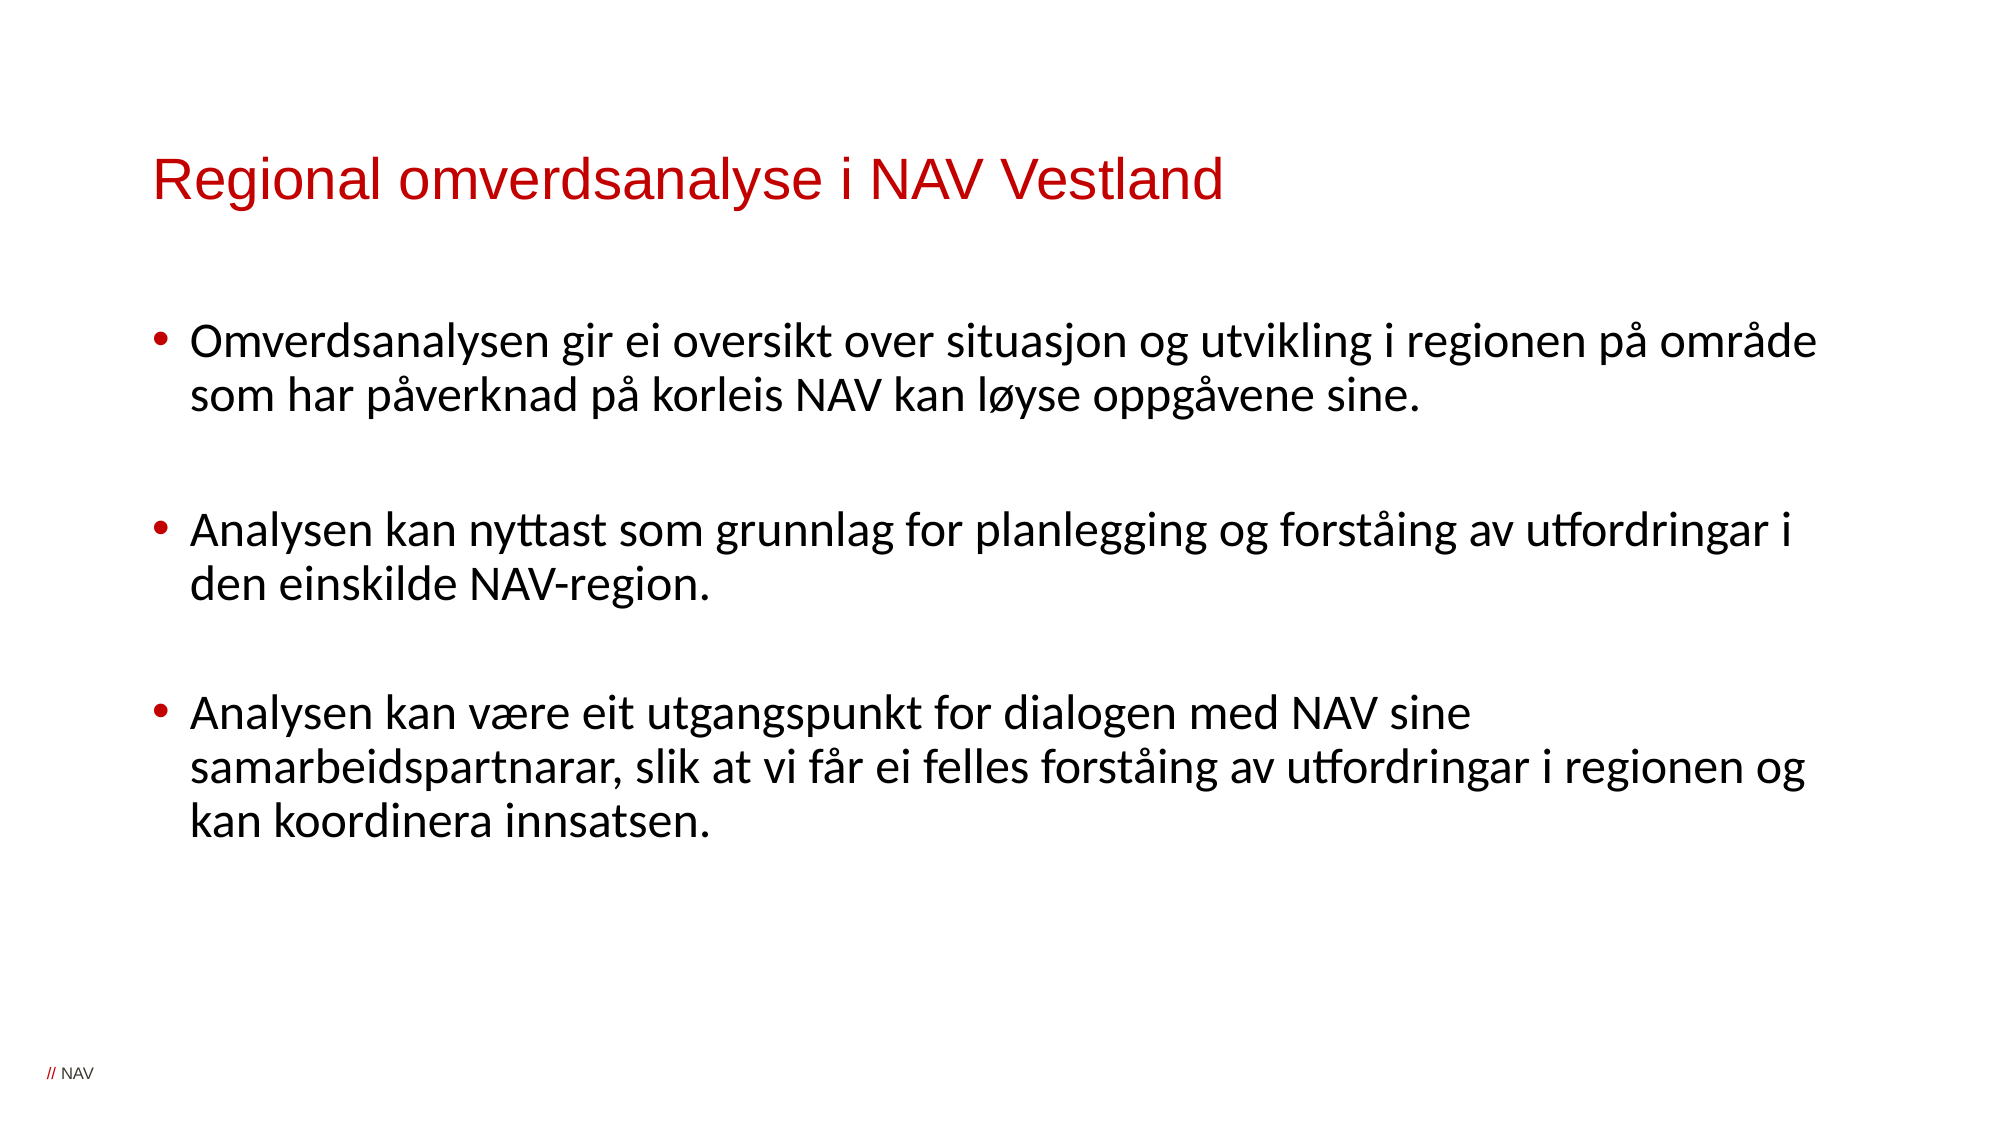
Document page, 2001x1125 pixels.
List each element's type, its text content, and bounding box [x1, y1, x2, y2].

list Omverdsanalysen gir ei oversikt over situasjon og utvikling i regionen på område som har påverknad på korleis NAV kan løyse oppgåvene sine. Analysen kan nyttast som grunnlag for planlegging og forståing av utfordringar i den einskilde NAV-region. Analysen kan være eit utgangspunkt for dialogen med NAV sine samarbeidspartnarar, slik at vi får ei felles forståing av utfordringar i regionen og kan koordinera innsatsen. [137, 306, 1863, 1099]
title Regional omverdsanalyse i NAV Vestland [137, 116, 1688, 246]
